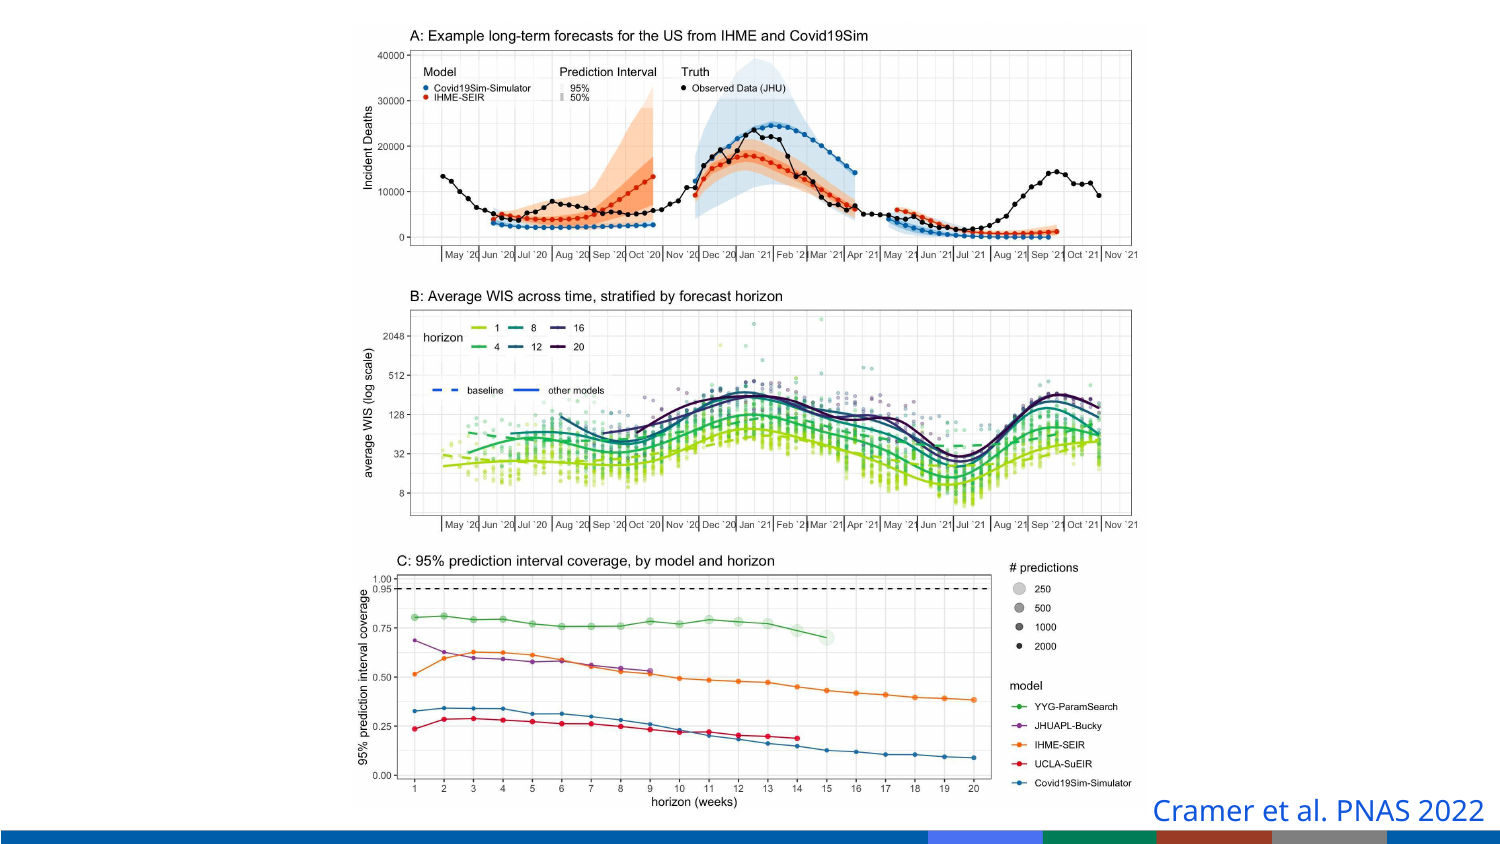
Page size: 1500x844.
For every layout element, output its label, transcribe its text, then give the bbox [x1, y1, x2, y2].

picture [1, 823, 1500, 844]
text_box Cramer et al. PNAS 2022 [388, 784, 1500, 835]
picture [352, 19, 1148, 815]
